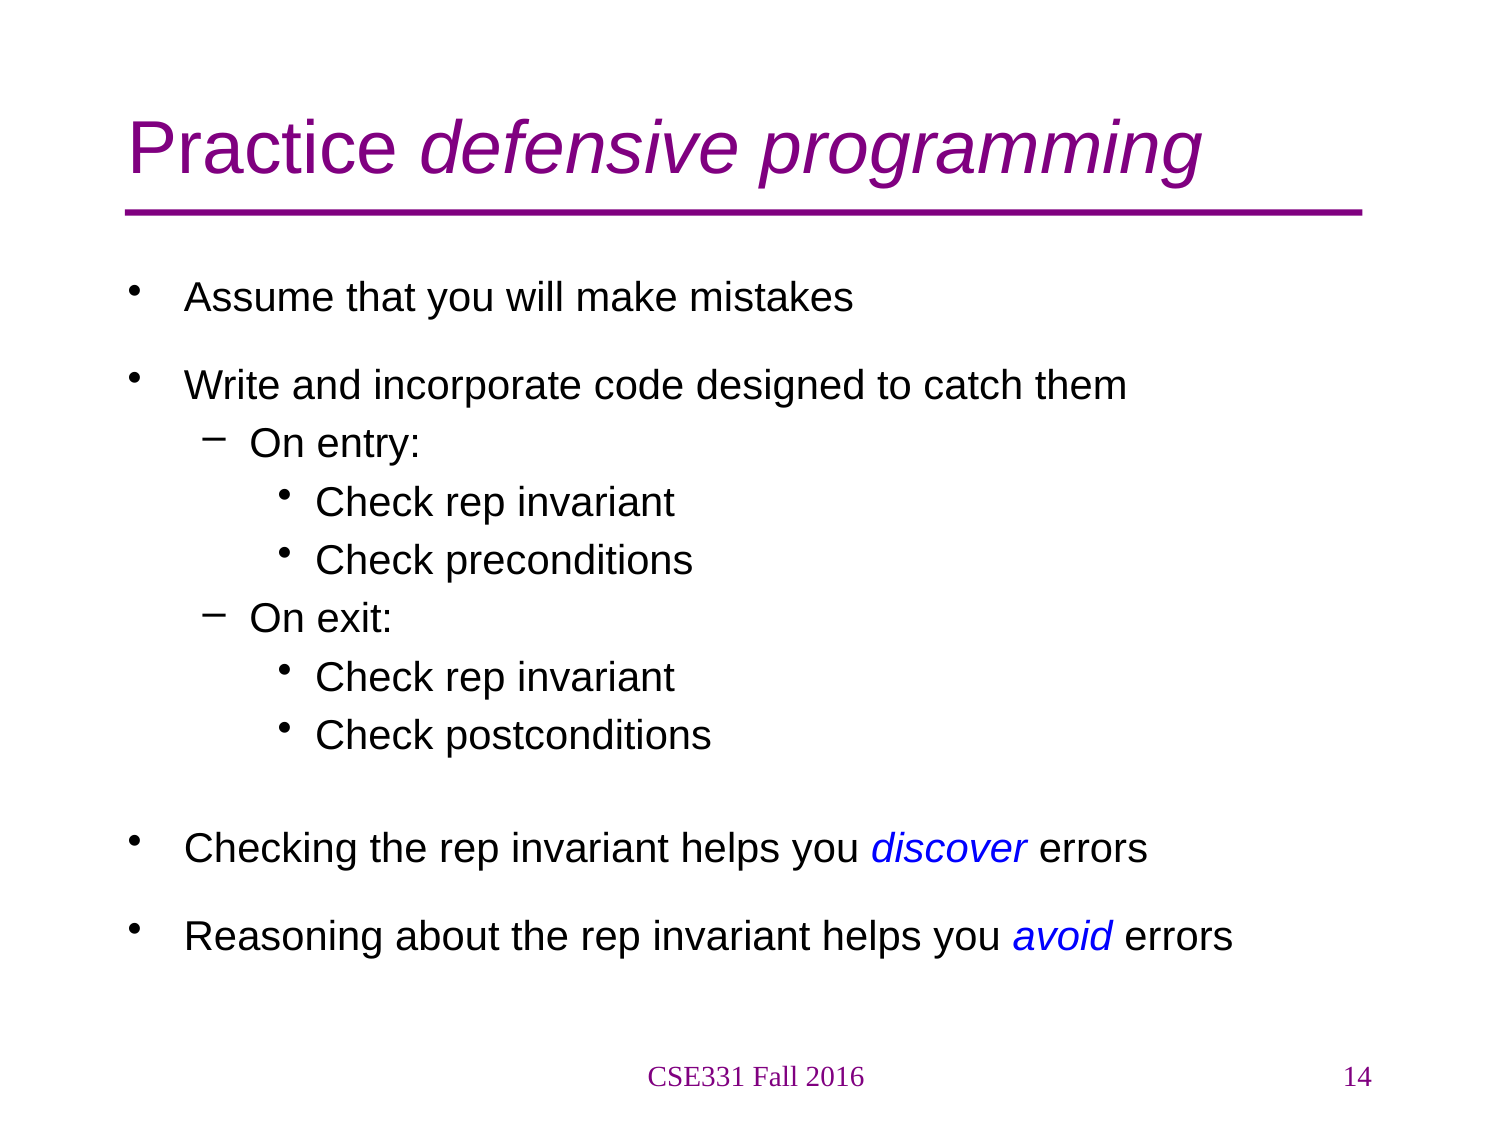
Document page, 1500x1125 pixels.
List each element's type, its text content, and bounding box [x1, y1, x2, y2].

footer CSE331 Fall 2016 [474, 1049, 1038, 1125]
list Assume that you will make mistakes Write and incorporate code designed to catch them On entry: Check rep invariant Check preconditions On exit: Check rep invariant Check postconditions Checking the rep invariant helps you discover errors Reasoning about the rep invariant helps you avoid errors [112, 262, 1388, 1000]
title Practice defensive programming [112, 50, 1388, 238]
slide_number 14 [1074, 1049, 1388, 1125]
